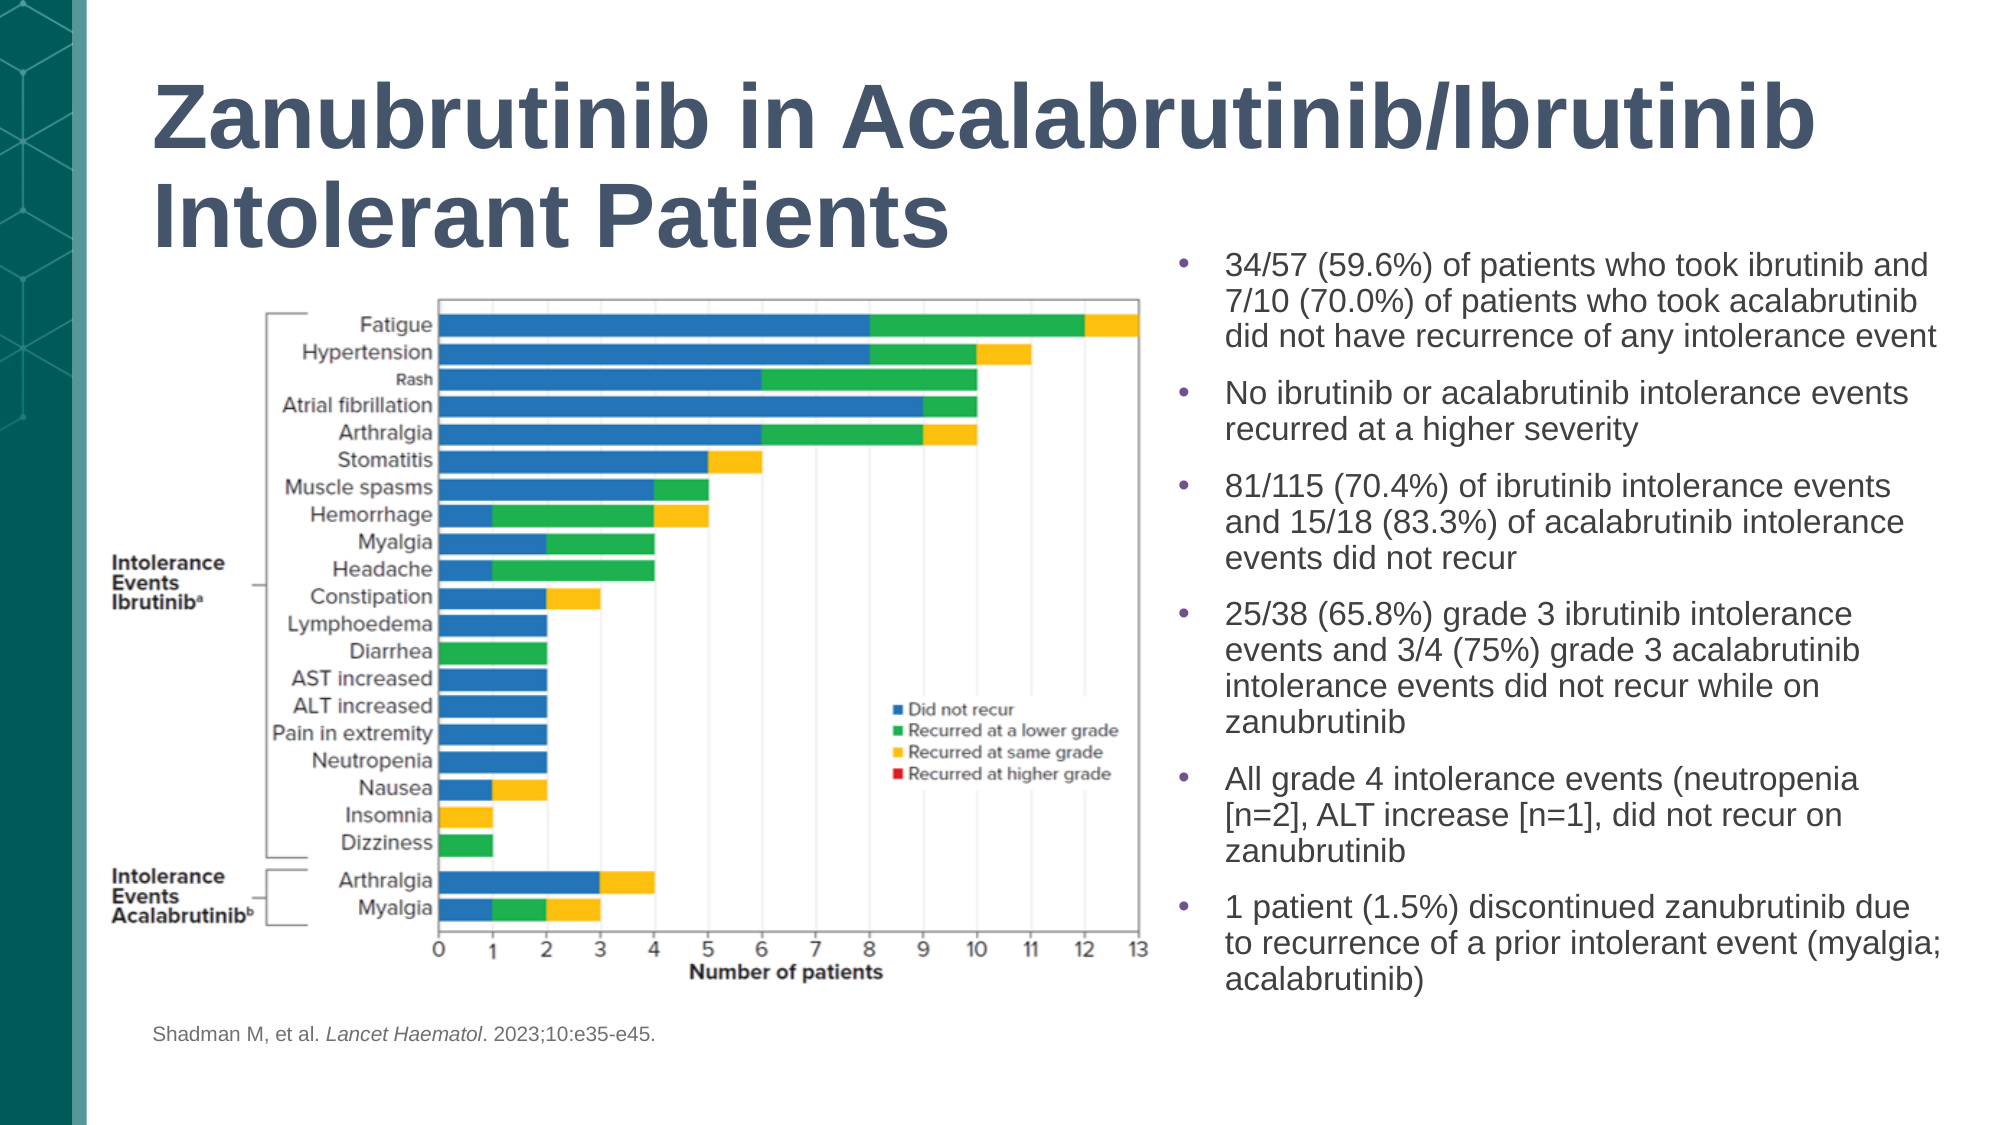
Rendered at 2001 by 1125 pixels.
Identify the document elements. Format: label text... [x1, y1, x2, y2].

list 34/57 (59.6%) of patients who took ibrutinib and 7/10 (70.0%) of patients who took acalabrutinib did not have recurrence of any intolerance event No ibrutinib or acalabrutinib intolerance events recurred at a higher severity 81/115 (70.4%) of ibrutinib intolerance events and 15/18 (83.3%) of acalabrutinib intolerance events did not recur 25/38 (65.8%) grade 3 ibrutinib intolerance events and 3/4 (75%) grade 3 acalabrutinib intolerance events did not recur while on zanubrutinib All grade 4 intolerance events (neutropenia [n=2], ALT increase [n=1], did not recur on zanubrutinib 1 patient (1.5%) discontinued zanubrutinib due to recurrence of a prior intolerant event (myalgia; acalabrutinib) [1163, 239, 1962, 954]
footer Shadman M, et al. Lancet Haematol. 2023;10:e35-e45. [137, 1013, 1649, 1103]
picture [0, 0, 72, 1125]
picture [90, 263, 1163, 998]
title Zanubrutinib in Acalabrutinib/Ibrutinib Intolerant Patients [137, 59, 1863, 263]
